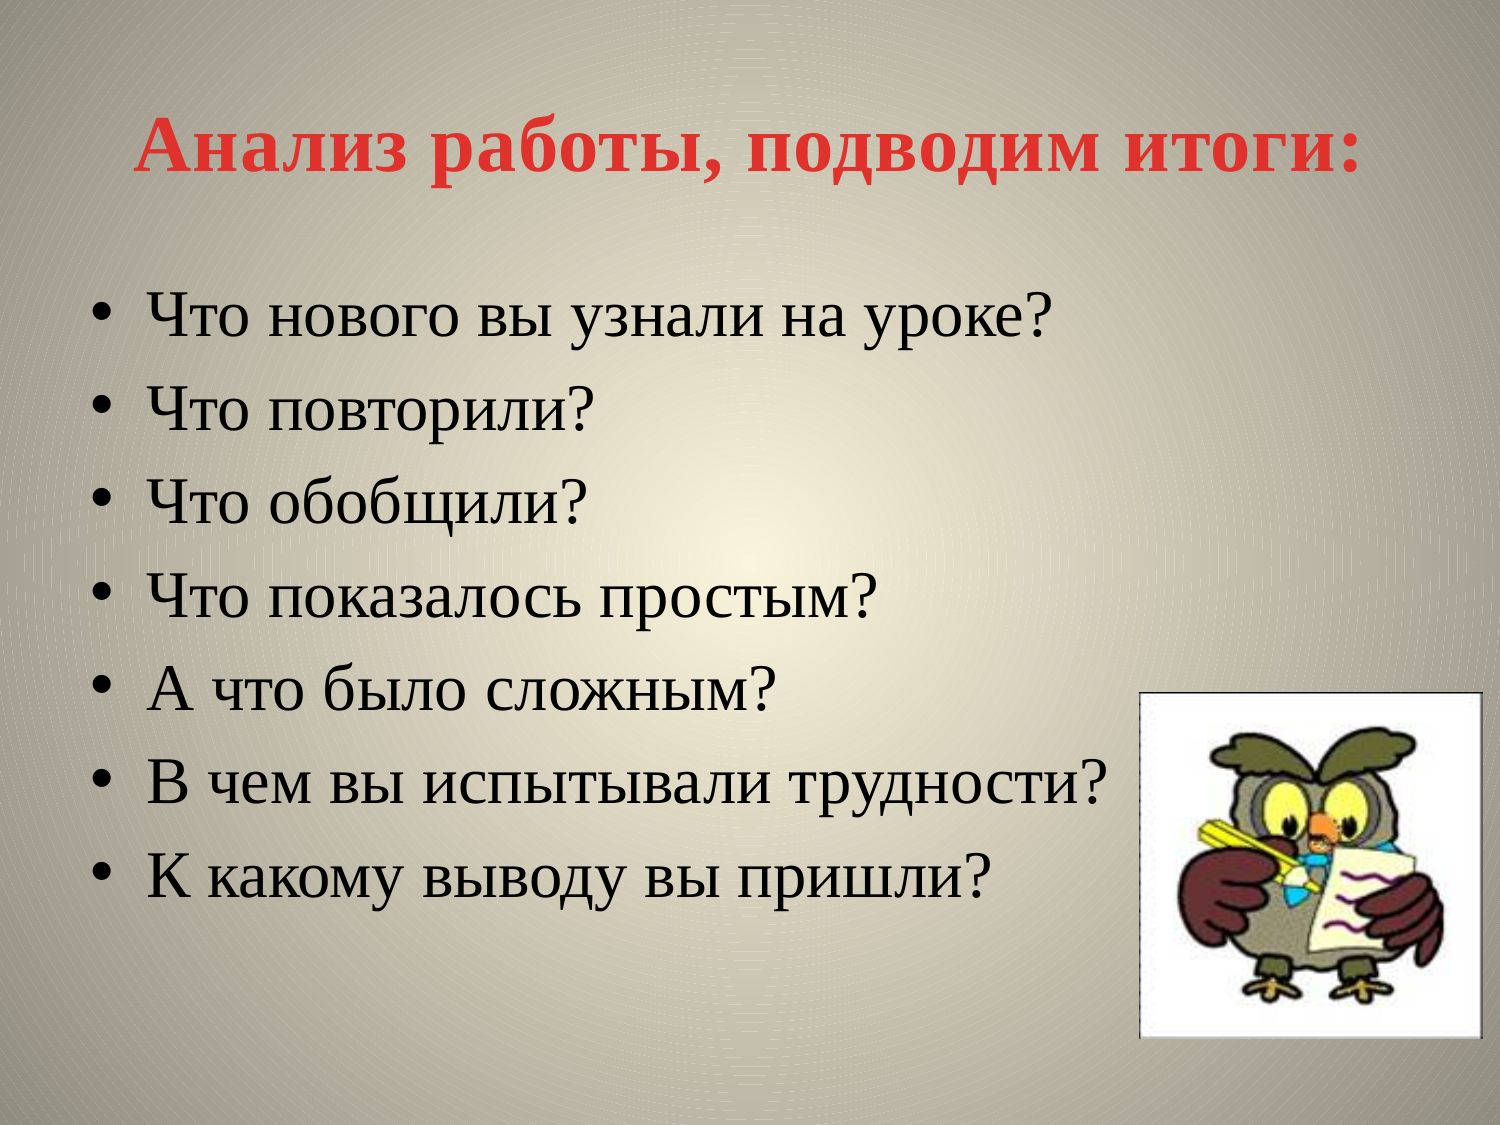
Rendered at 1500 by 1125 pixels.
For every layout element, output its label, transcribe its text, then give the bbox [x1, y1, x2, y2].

picture [1139, 692, 1483, 1039]
title Анализ работы, подводим итоги: [75, 45, 1425, 233]
list Что нового вы узнали на уроке? Что повторили? Что обобщили? Что показалось простым? А что было сложным? В чем вы испытывали трудности? К какому выводу вы пришли? [75, 262, 1425, 1005]
